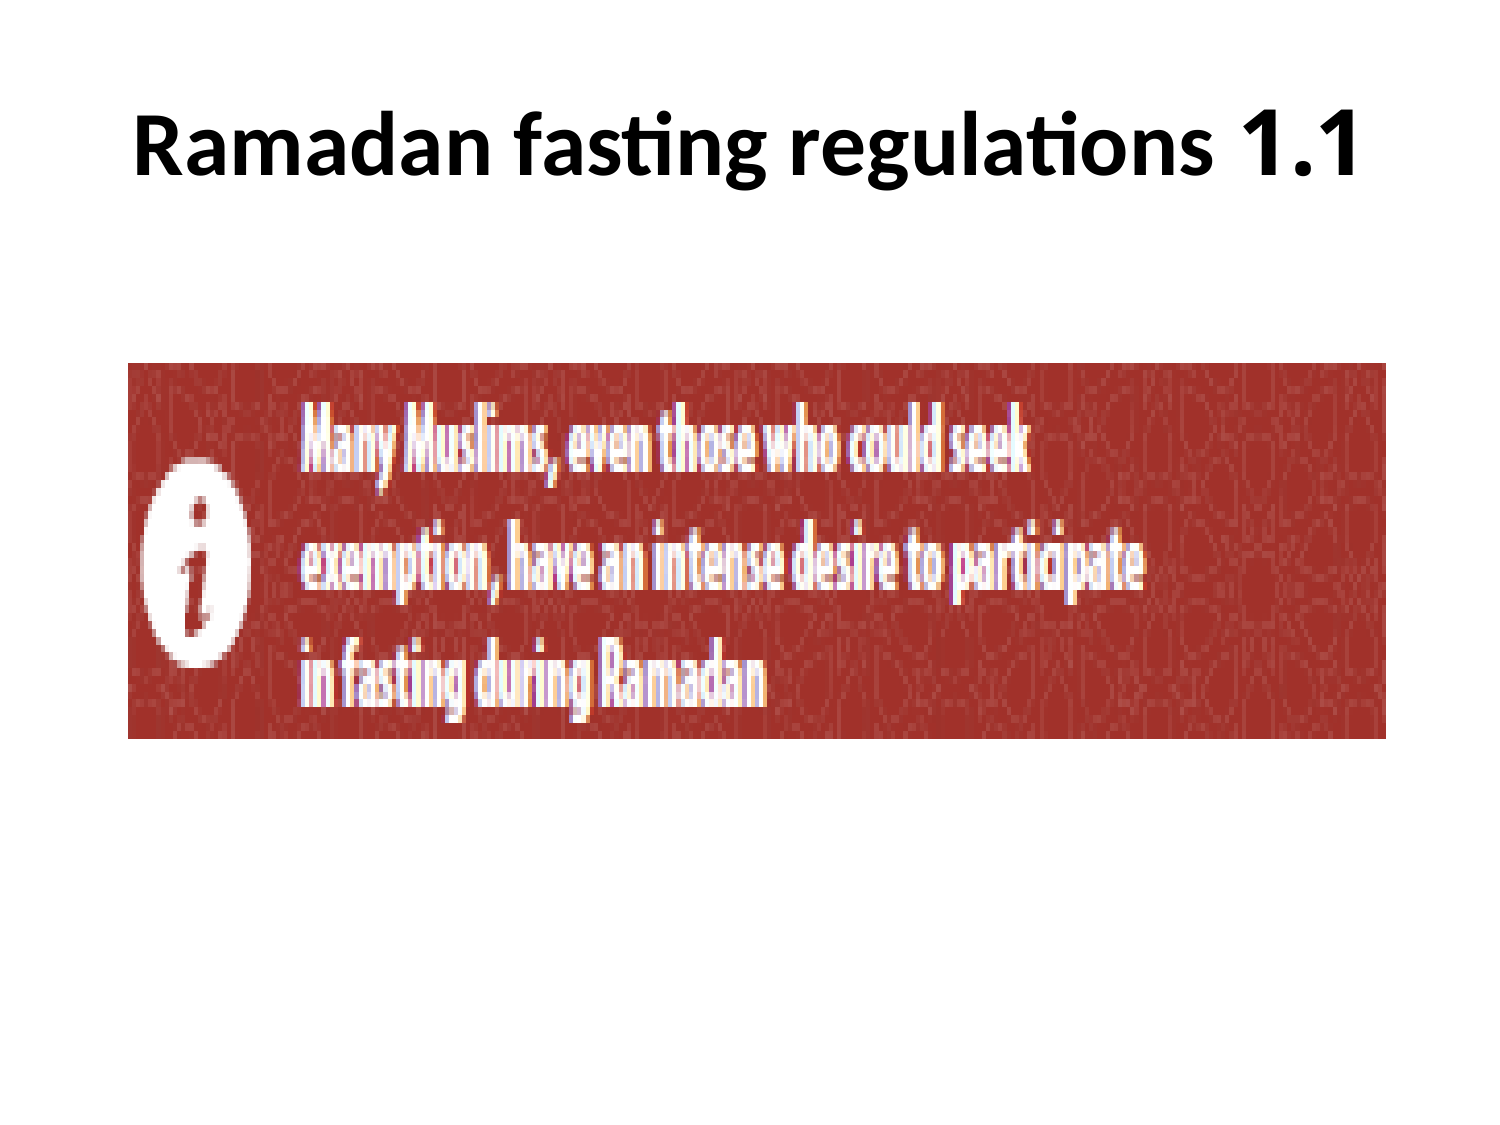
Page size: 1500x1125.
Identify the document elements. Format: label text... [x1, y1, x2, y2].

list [128, 362, 1395, 739]
title 1.1 Ramadan fasting regulations [75, 45, 1425, 233]
